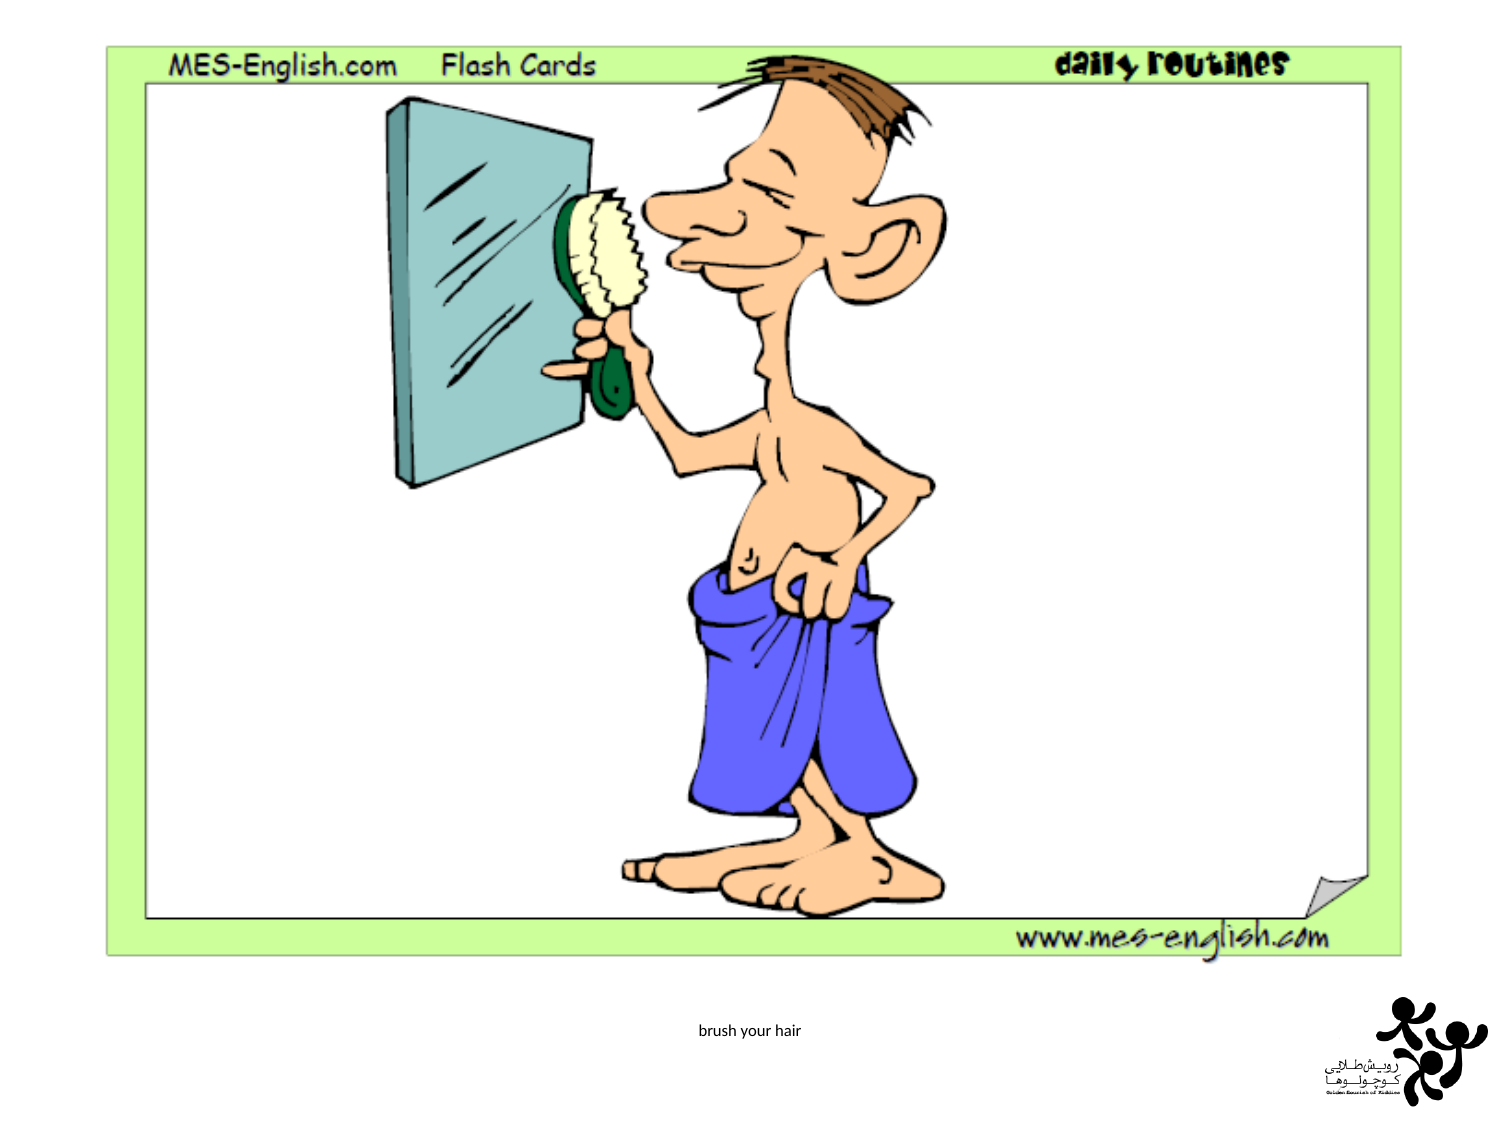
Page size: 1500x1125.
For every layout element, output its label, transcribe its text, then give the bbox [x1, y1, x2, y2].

picture [99, 37, 1413, 965]
title brush your hair [75, 937, 1425, 1125]
picture [1425, 997, 1488, 1113]
